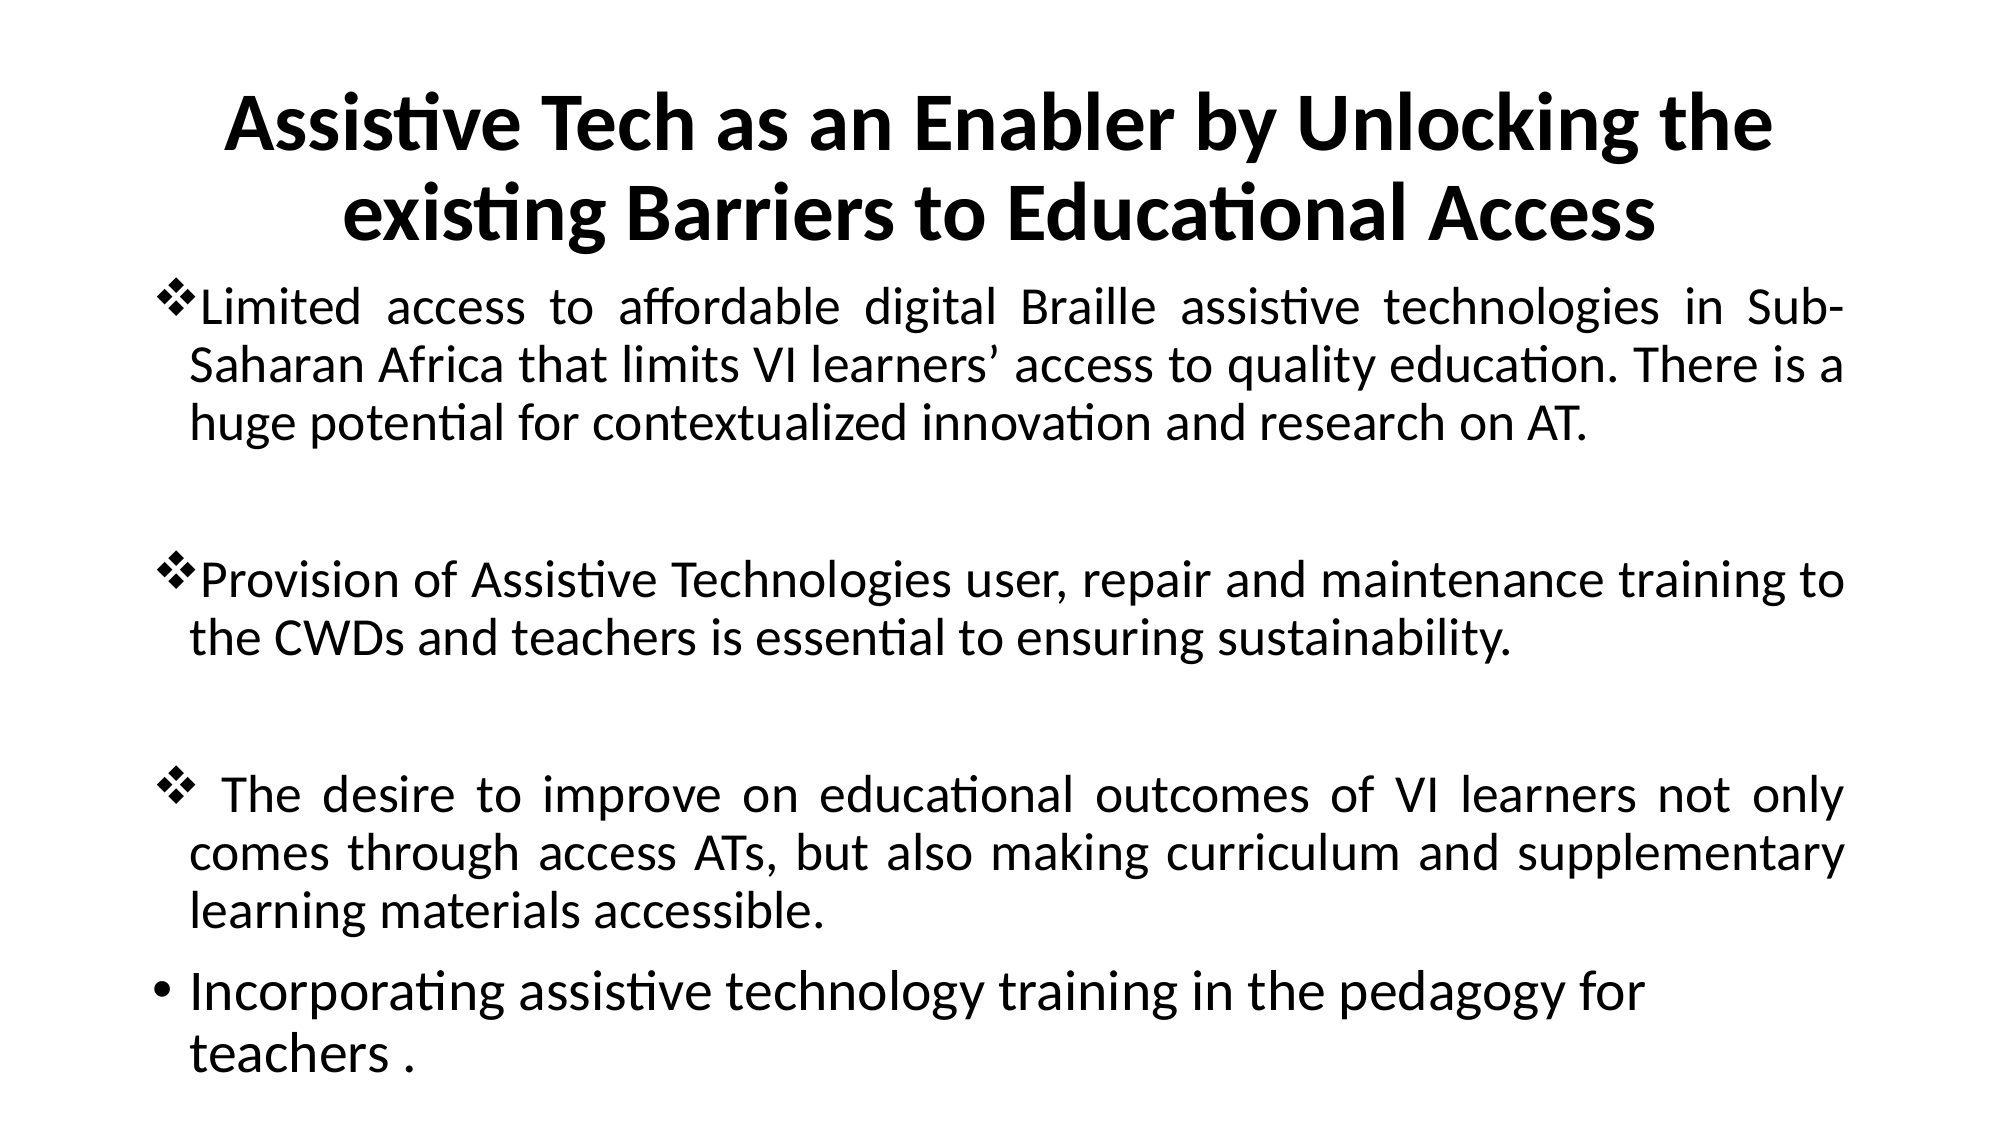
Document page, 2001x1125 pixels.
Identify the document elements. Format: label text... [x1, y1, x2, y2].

title Assistive Tech as an Enabler by Unlocking the existing Barriers to Educational Access [137, 59, 1863, 270]
list Limited access to affordable digital Braille assistive technologies in Sub-Saharan Africa that limits VI learners’ access to quality education. There is a huge potential for contextualized innovation and research on AT. Provision of Assistive Technologies user, repair and maintenance training to the CWDs and teachers is essential to ensuring sustainability. The desire to improve on educational outcomes of VI learners not only comes through access ATs, but also making curriculum and supplementary learning materials accessible. Incorporating assistive technology training in the pedagogy for teachers . [137, 270, 1863, 1100]
